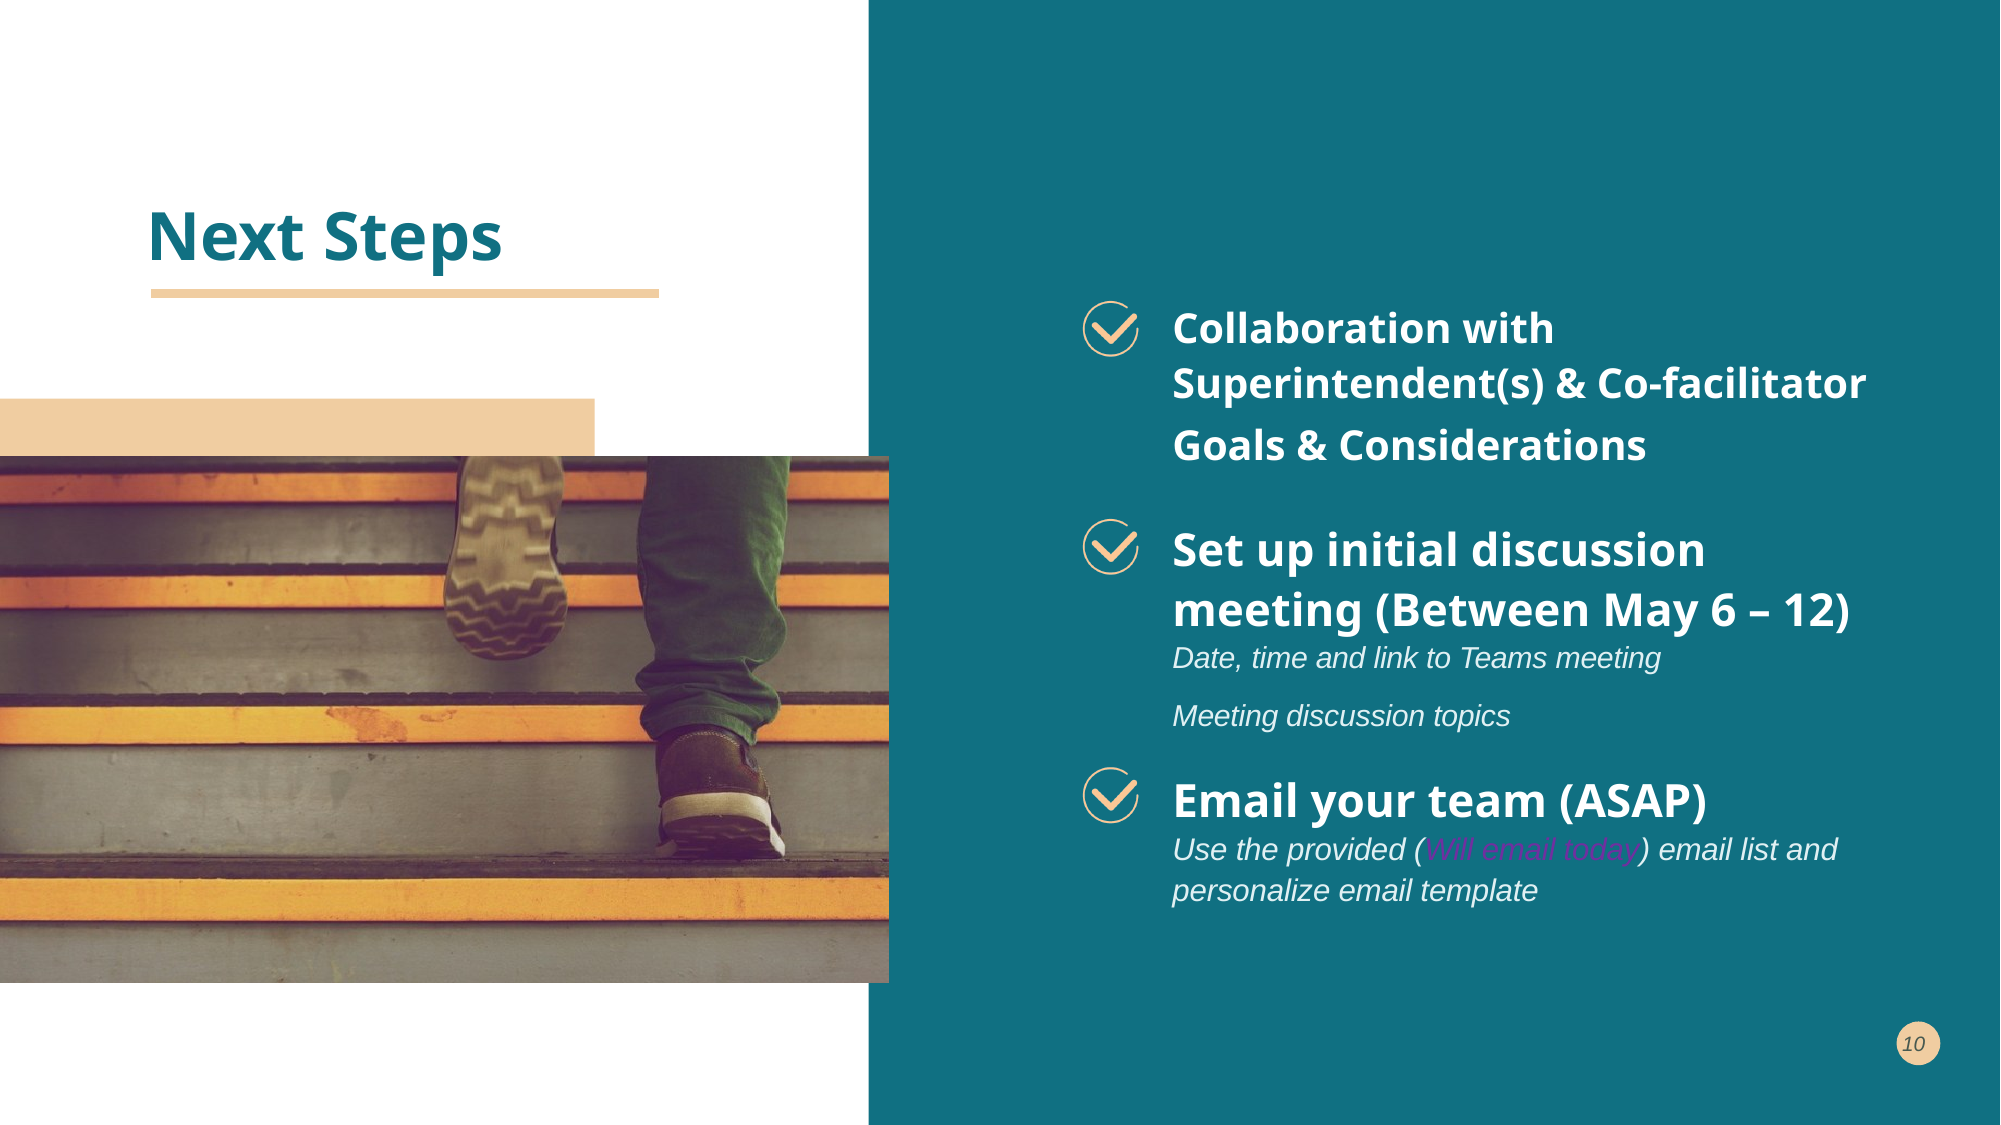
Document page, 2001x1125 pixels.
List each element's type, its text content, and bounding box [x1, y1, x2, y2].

picture [1063, 281, 1158, 376]
list Set up initial discussion meeting (Between May 6 – 12) Date, time and link to Teams meeting Meeting discussion topics [1157, 508, 1901, 744]
title Next Steps [131, 68, 777, 282]
picture [1063, 499, 1158, 594]
picture [0, 456, 889, 984]
slide_number 10 [1881, 1012, 1940, 1073]
picture [1063, 747, 1158, 843]
list Collaboration with Superintendent(s) & Co-facilitator Goals & Considerations [1157, 290, 1901, 508]
list Email your team (ASAP) Use the provided (Will email today) email list and personalize email template [1157, 759, 1924, 994]
